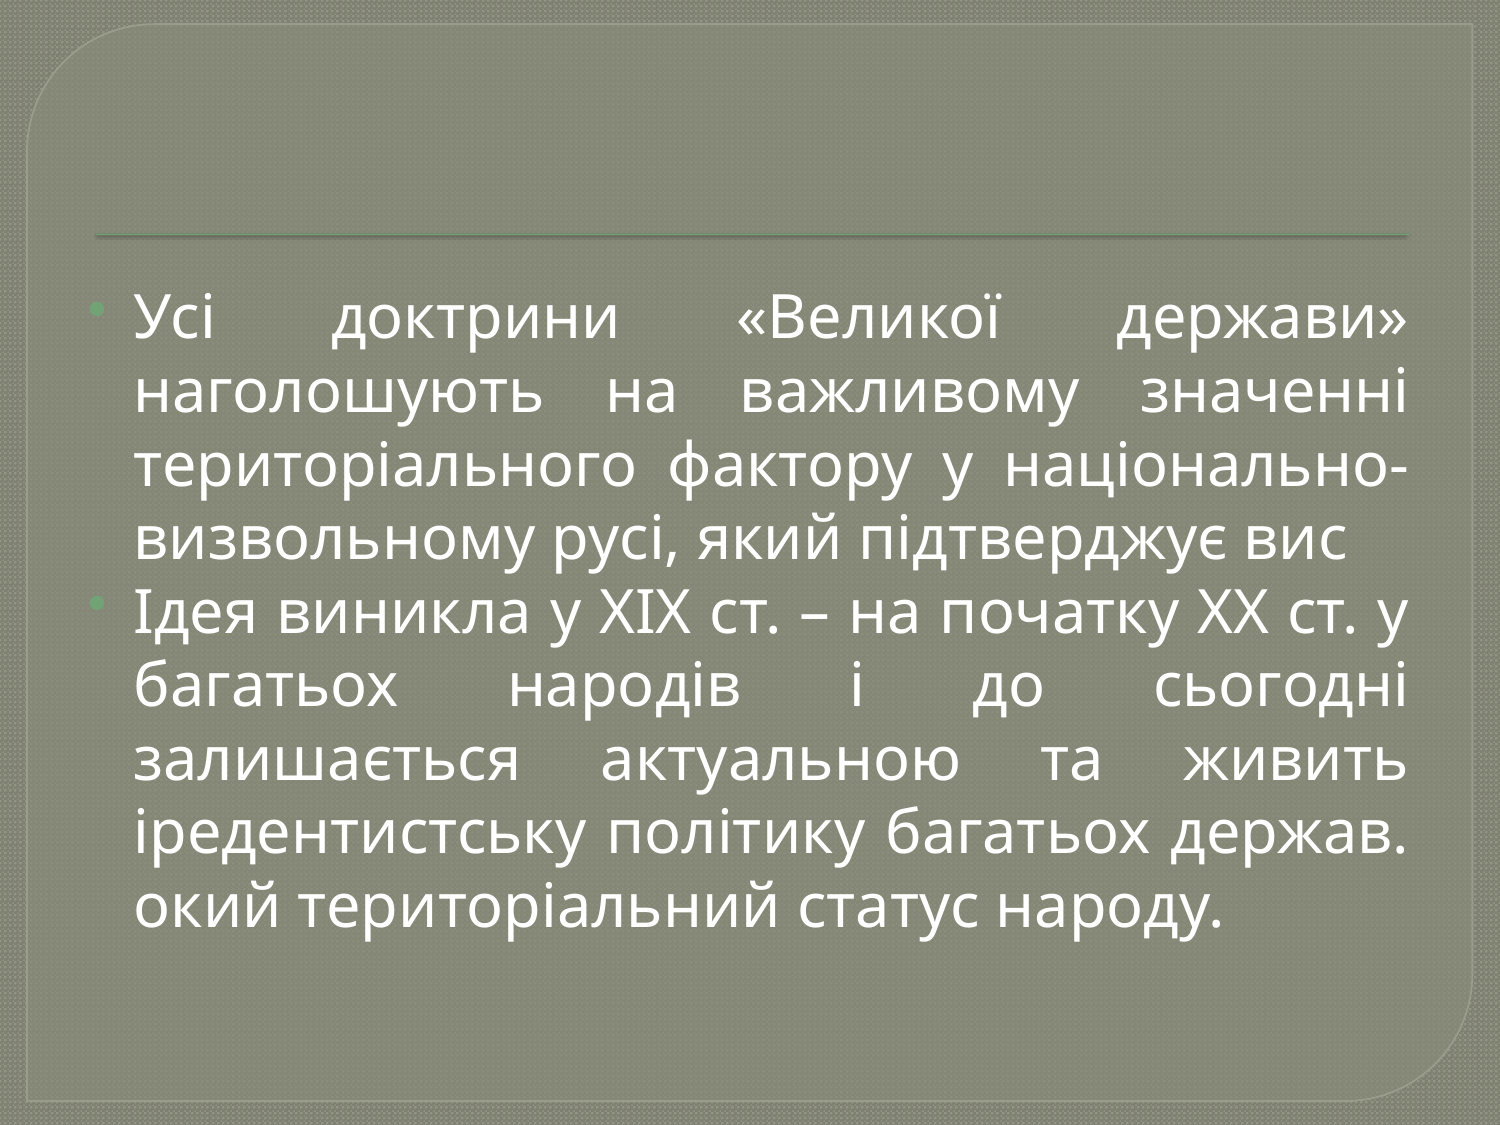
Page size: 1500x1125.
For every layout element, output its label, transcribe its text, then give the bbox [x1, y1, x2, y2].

list Усі доктрини «Великої держави» наголошують на важливому значенні територіального фактору у національно-визвольному русі, який підтверджує вис Ідея виникла у ХІХ ст. – на початку ХХ ст. у багатьох народів і до сьогодні залишається актуальною та живить іредентистську політику багатьох держав. окий територіальний статус народу. [75, 270, 1425, 1013]
